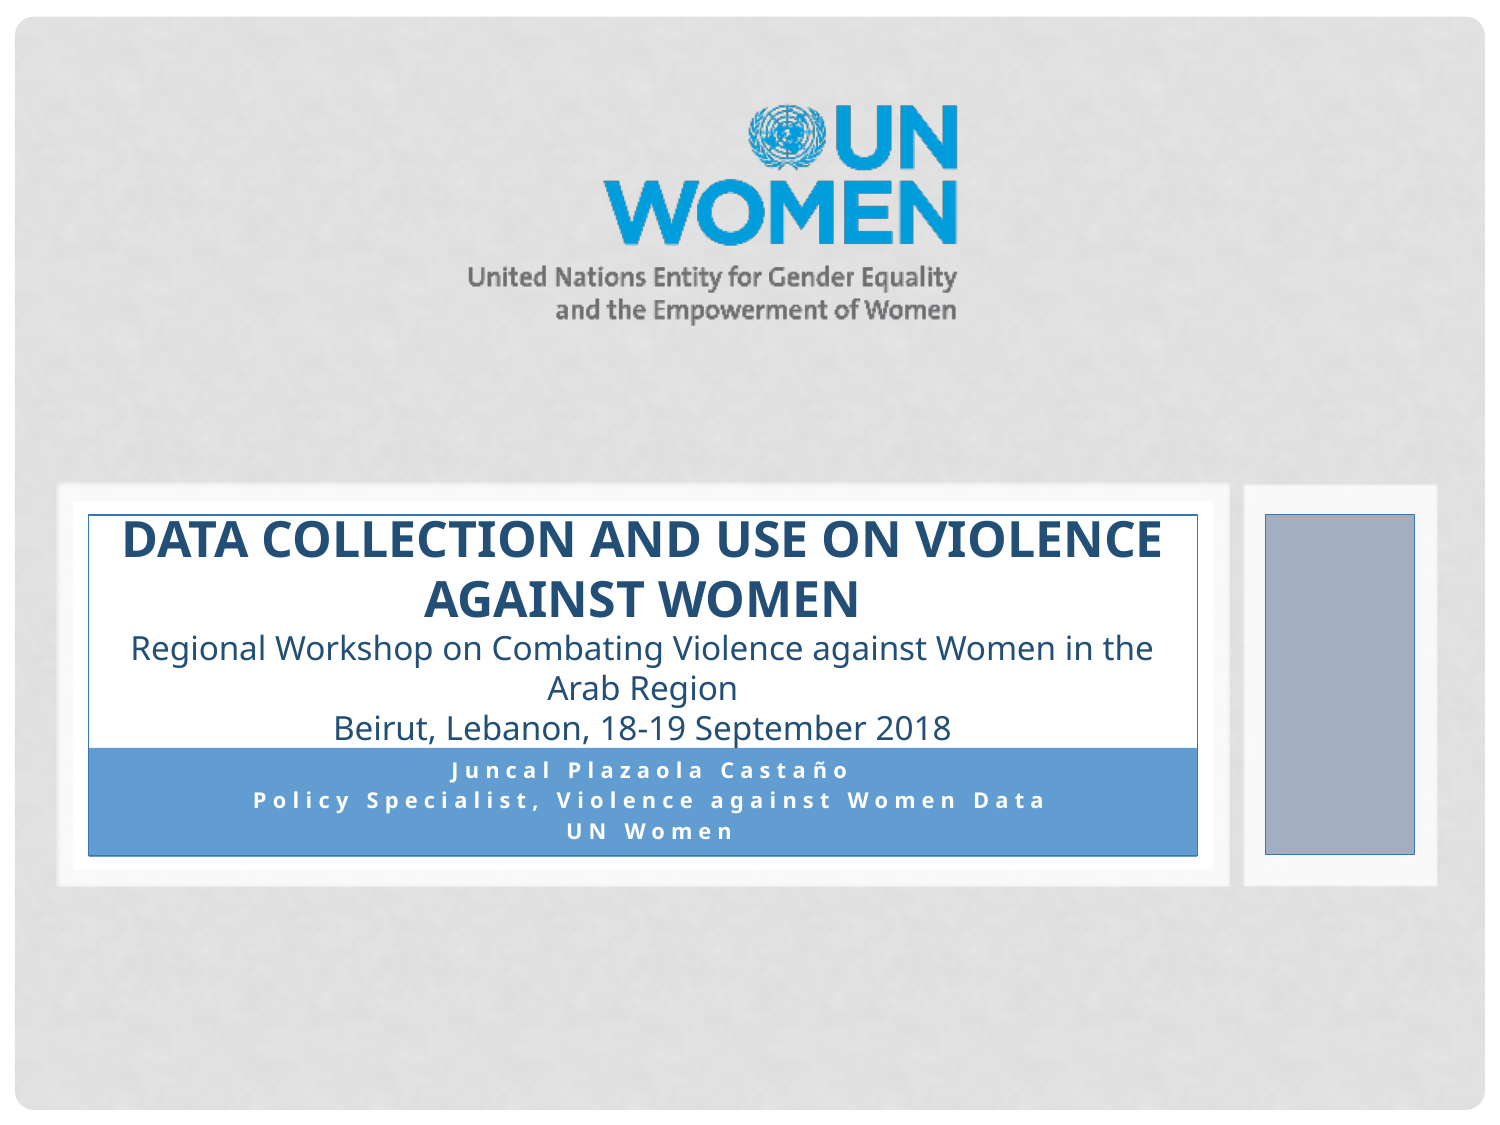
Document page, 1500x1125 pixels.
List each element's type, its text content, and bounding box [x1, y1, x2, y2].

title data Collection and use on violence against women Regional Workshop on Combating Violence against Women in the Arab Region Beirut, Lebanon, 18-19 September 2018 [99, 463, 1187, 755]
picture [459, 98, 965, 332]
subtitle Juncal Plazaola Castaño Policy Specialist, Violence against Women Data UN Women [111, 755, 1187, 824]
